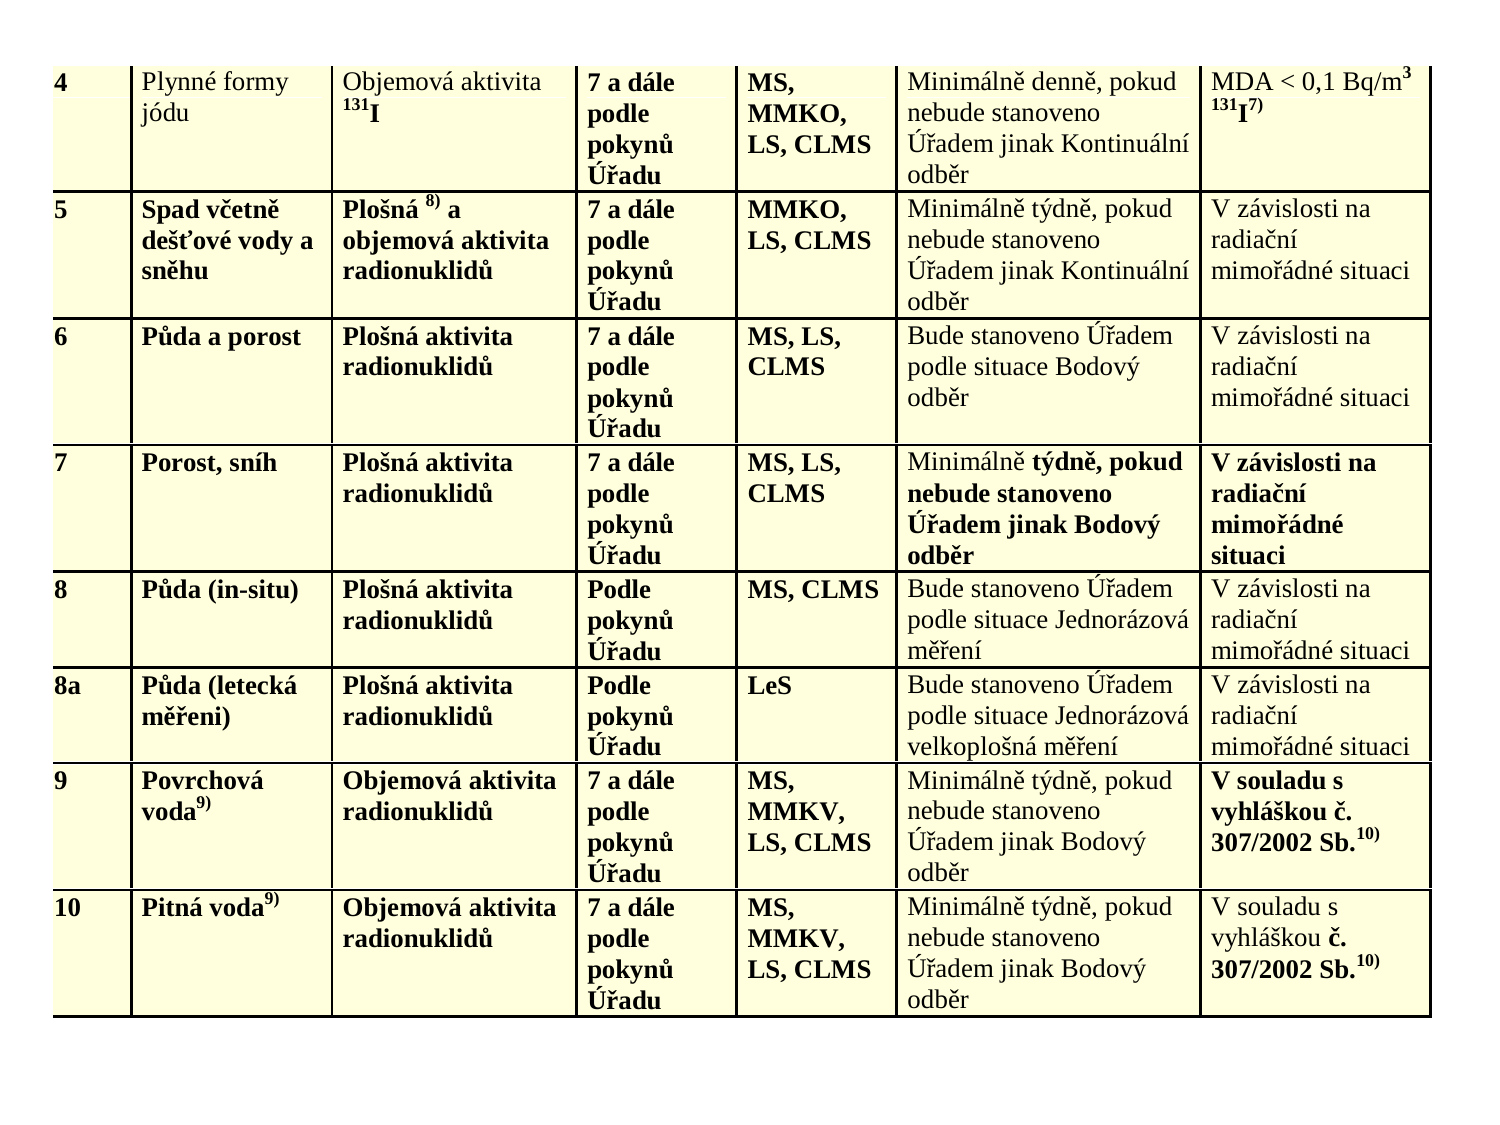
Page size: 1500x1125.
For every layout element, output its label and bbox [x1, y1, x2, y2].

picture [52, 66, 1444, 1095]
